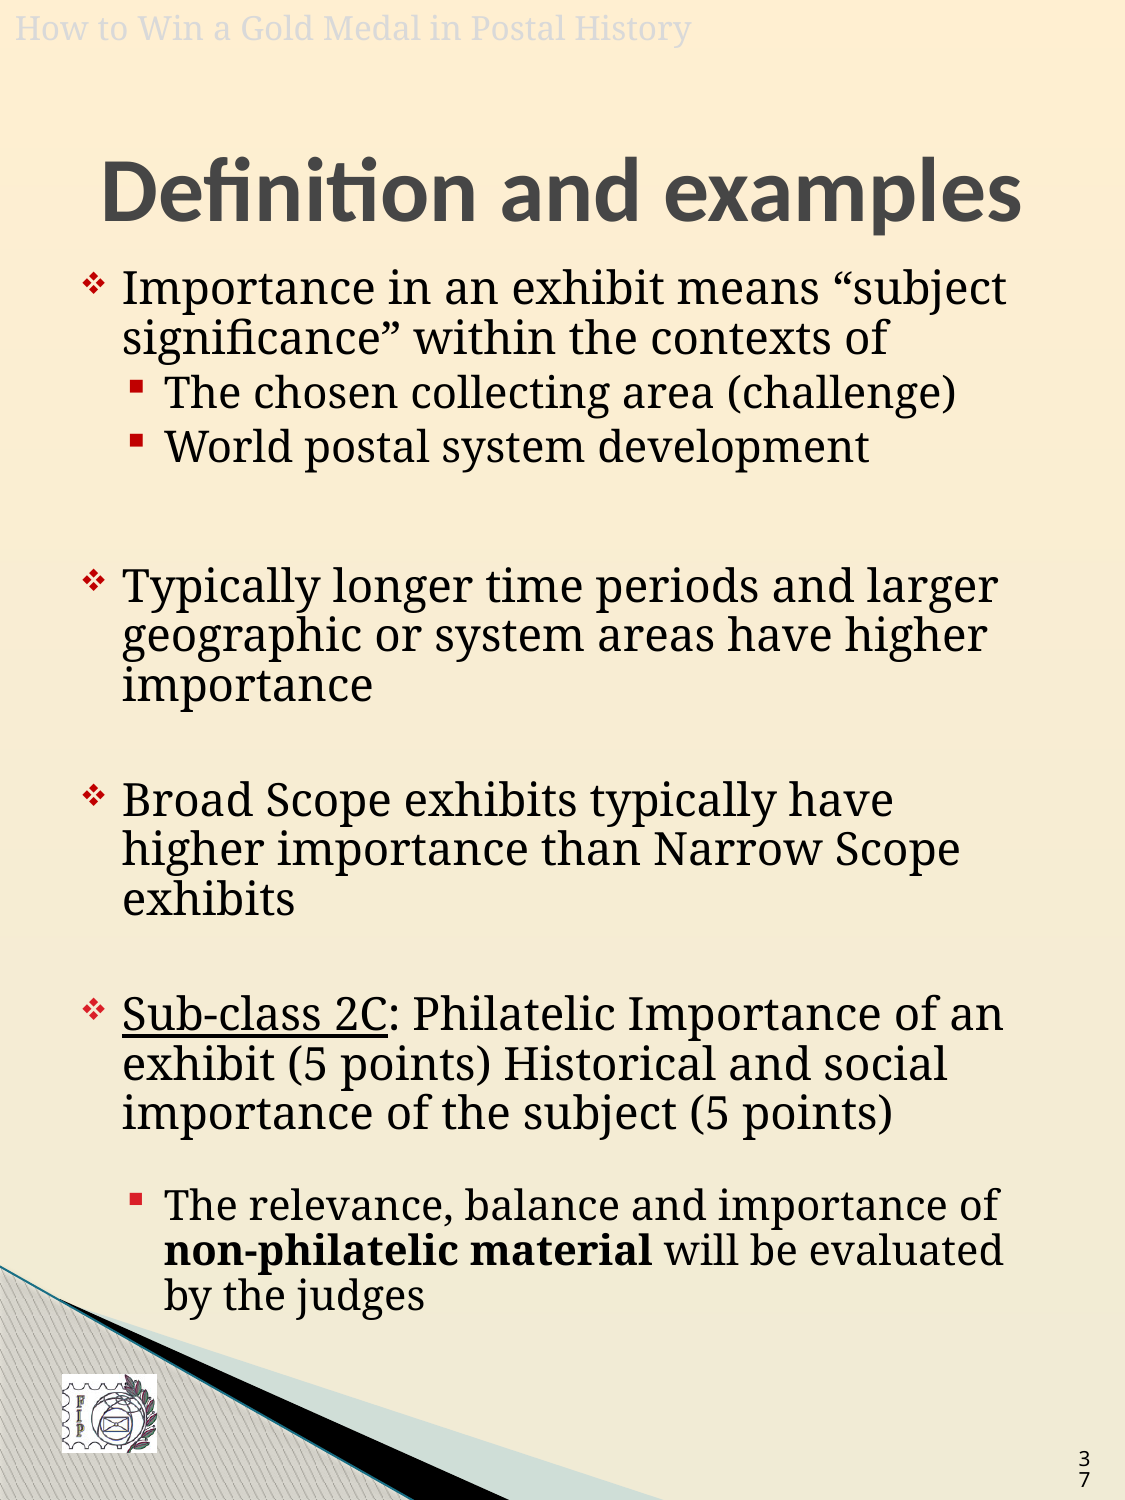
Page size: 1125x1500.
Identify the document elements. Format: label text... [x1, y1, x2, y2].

slide_number 37 [1063, 1401, 1109, 1482]
title Definition and examples [56, 60, 1069, 311]
list Importance in an exhibit means “subject significance” within the contexts of The chosen collecting area (challenge) World postal system development Typically longer time periods and larger geographic or system areas have higher importance Broad Scope exhibits typically have higher importance than Narrow Scope exhibits Sub-class 2C: Philatelic Importance of an exhibit (5 points) Historical and social importance of the subject (5 points) The relevance, balance and importance of non-philatelic material will be evaluated by the judges [46, 257, 1060, 1248]
picture [62, 1374, 157, 1453]
